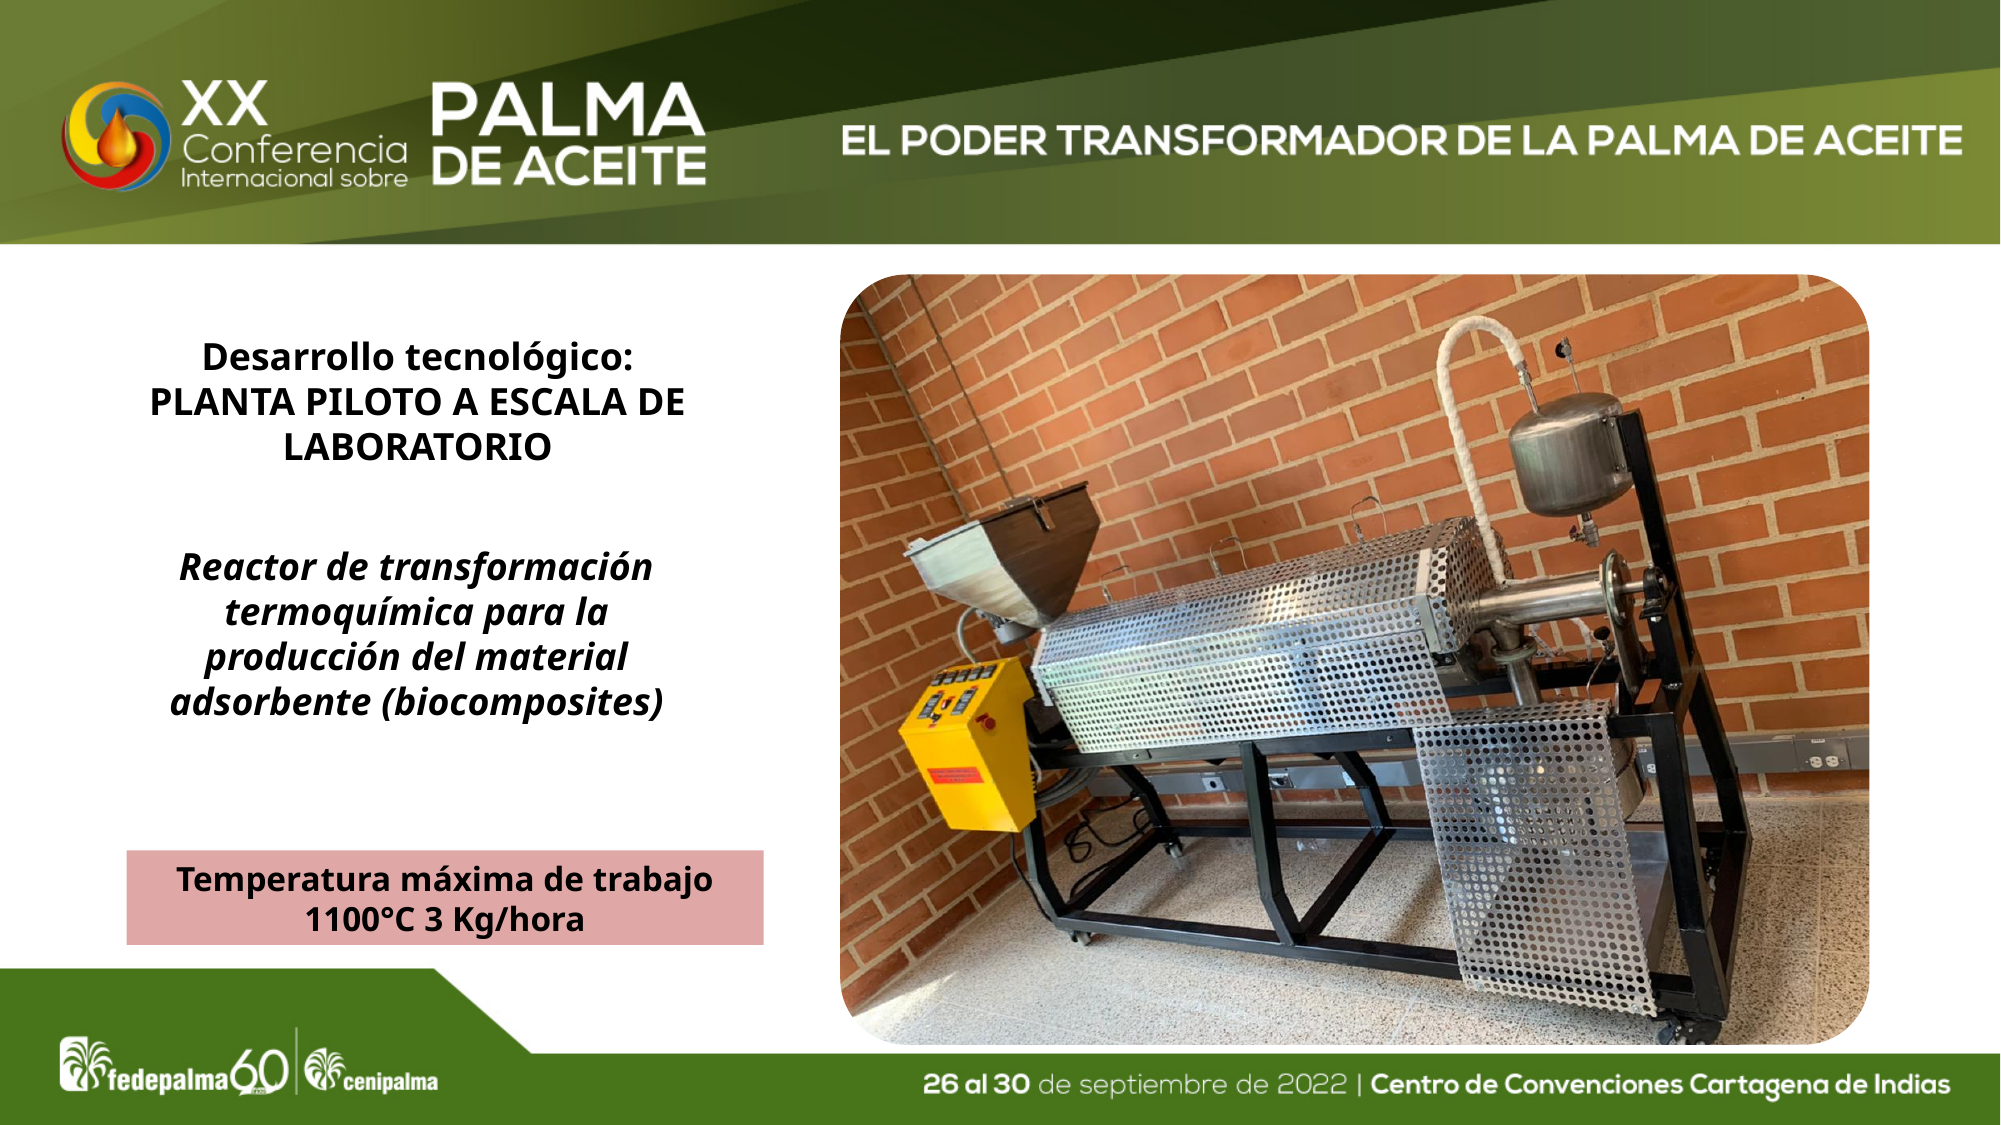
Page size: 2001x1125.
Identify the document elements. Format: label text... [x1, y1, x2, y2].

text_box Reactor de transformación termoquímica para la producción del material adsorbente (biocomposites) [126, 535, 707, 731]
text_box Desarrollo tecnológico: PLANTA PILOTO A ESCALA DE LABORATORIO [33, 325, 802, 476]
picture [0, 0, 2001, 1125]
text_box Temperatura máxima de trabajo 1100°C 3 Kg/hora [126, 850, 764, 945]
